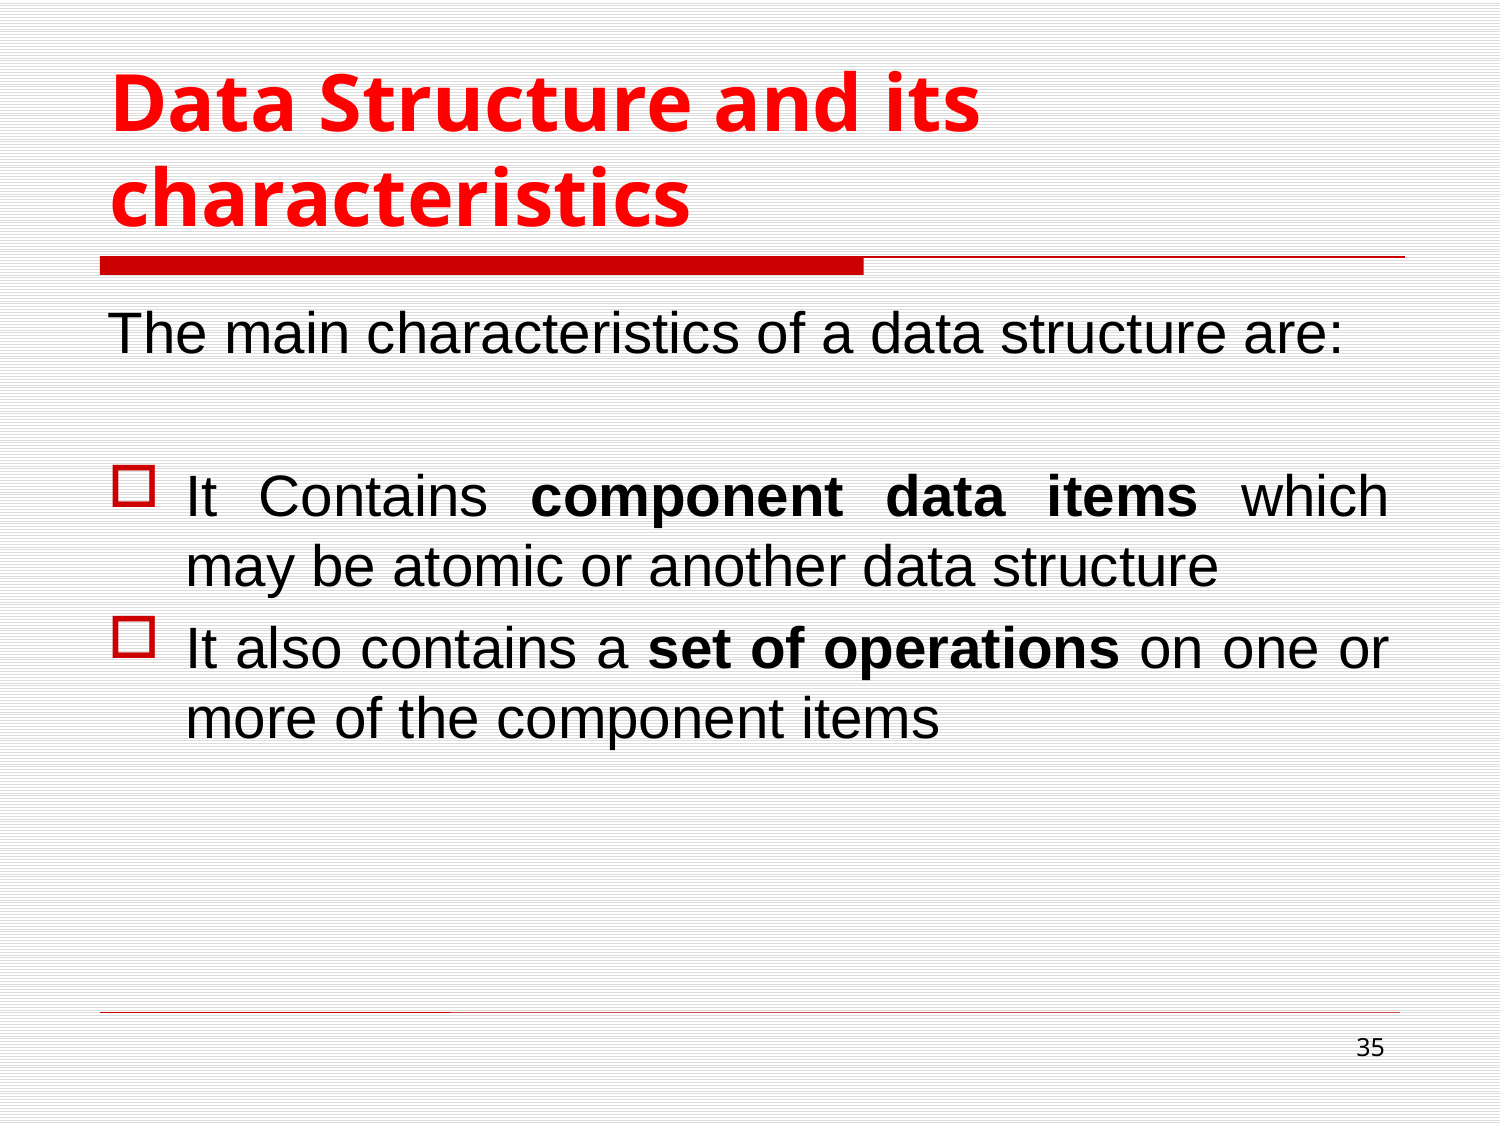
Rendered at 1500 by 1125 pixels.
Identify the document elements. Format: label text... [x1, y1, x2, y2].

title Data Structure and its characteristics [94, 50, 1407, 250]
slide_number 35 [1074, 1024, 1400, 1103]
list The main characteristics of a data structure are: It Contains component data items which may be atomic or another data structure It also contains a set of operations on one or more of the component items [92, 287, 1406, 988]
